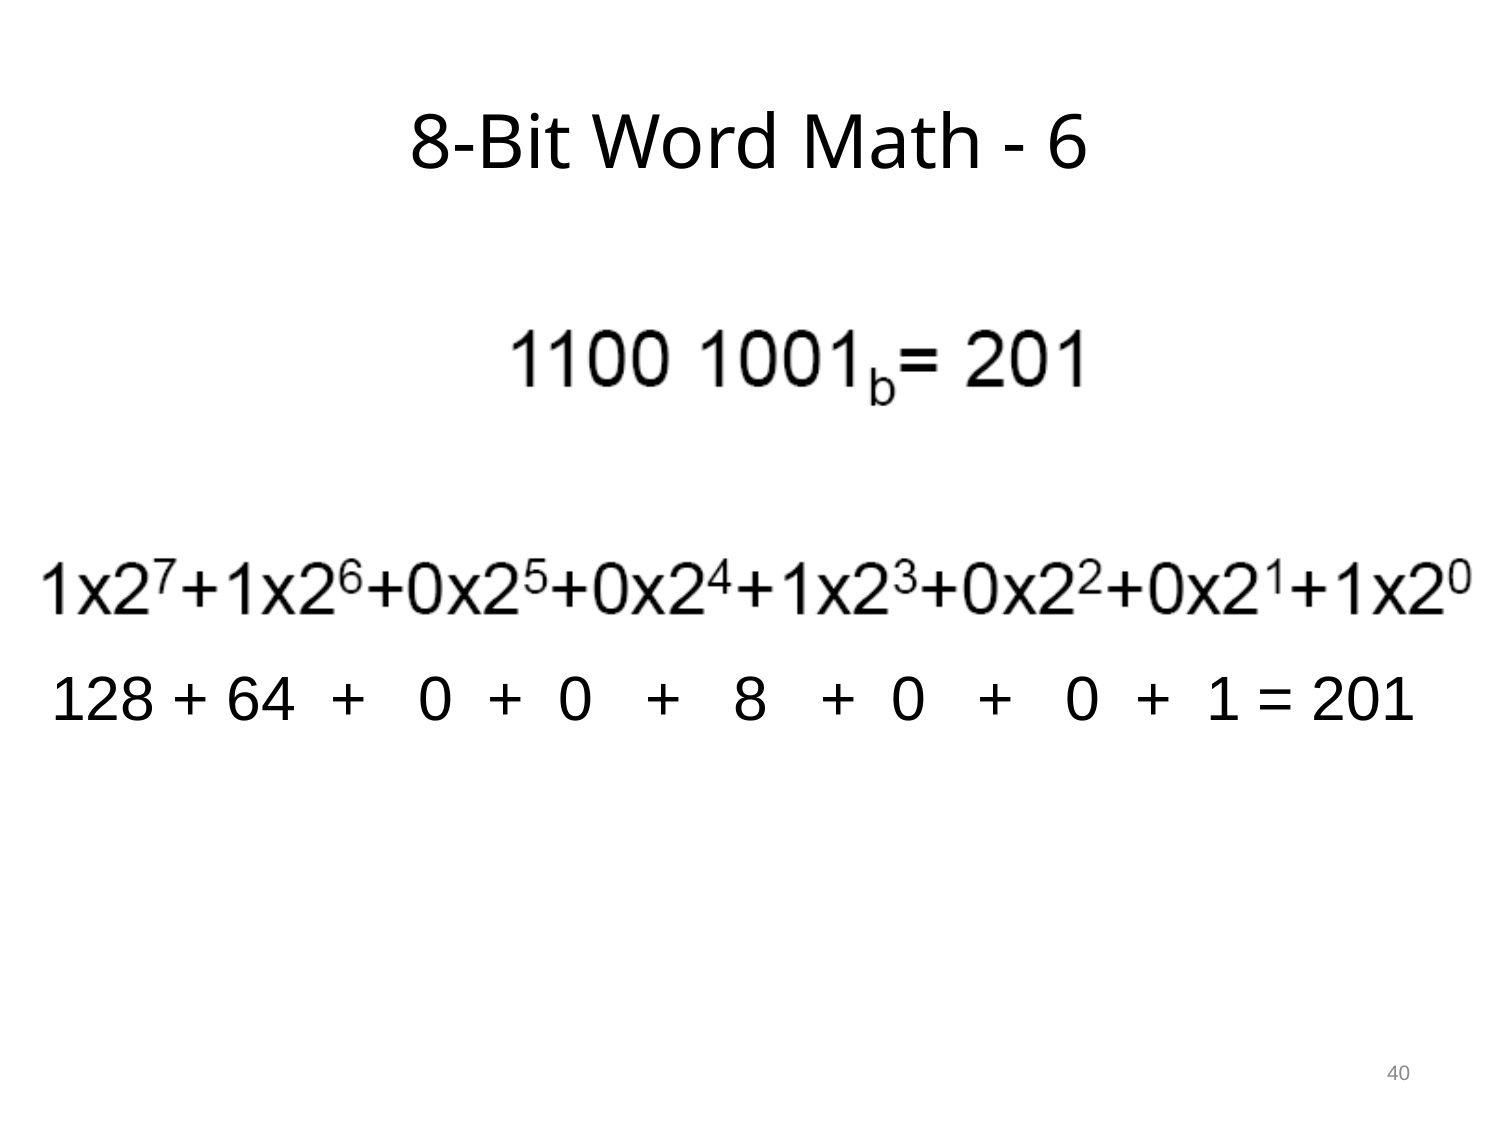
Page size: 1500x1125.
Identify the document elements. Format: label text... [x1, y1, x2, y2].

picture [35, 515, 1500, 651]
picture [483, 262, 1116, 464]
slide_number 40 [1341, 1027, 1425, 1118]
list 128 + 64 + 0 + 0 + 8 + 0 + 0 + 1 = 201 [36, 658, 1462, 773]
title 8-Bit Word Math - 6 [75, 45, 1425, 233]
